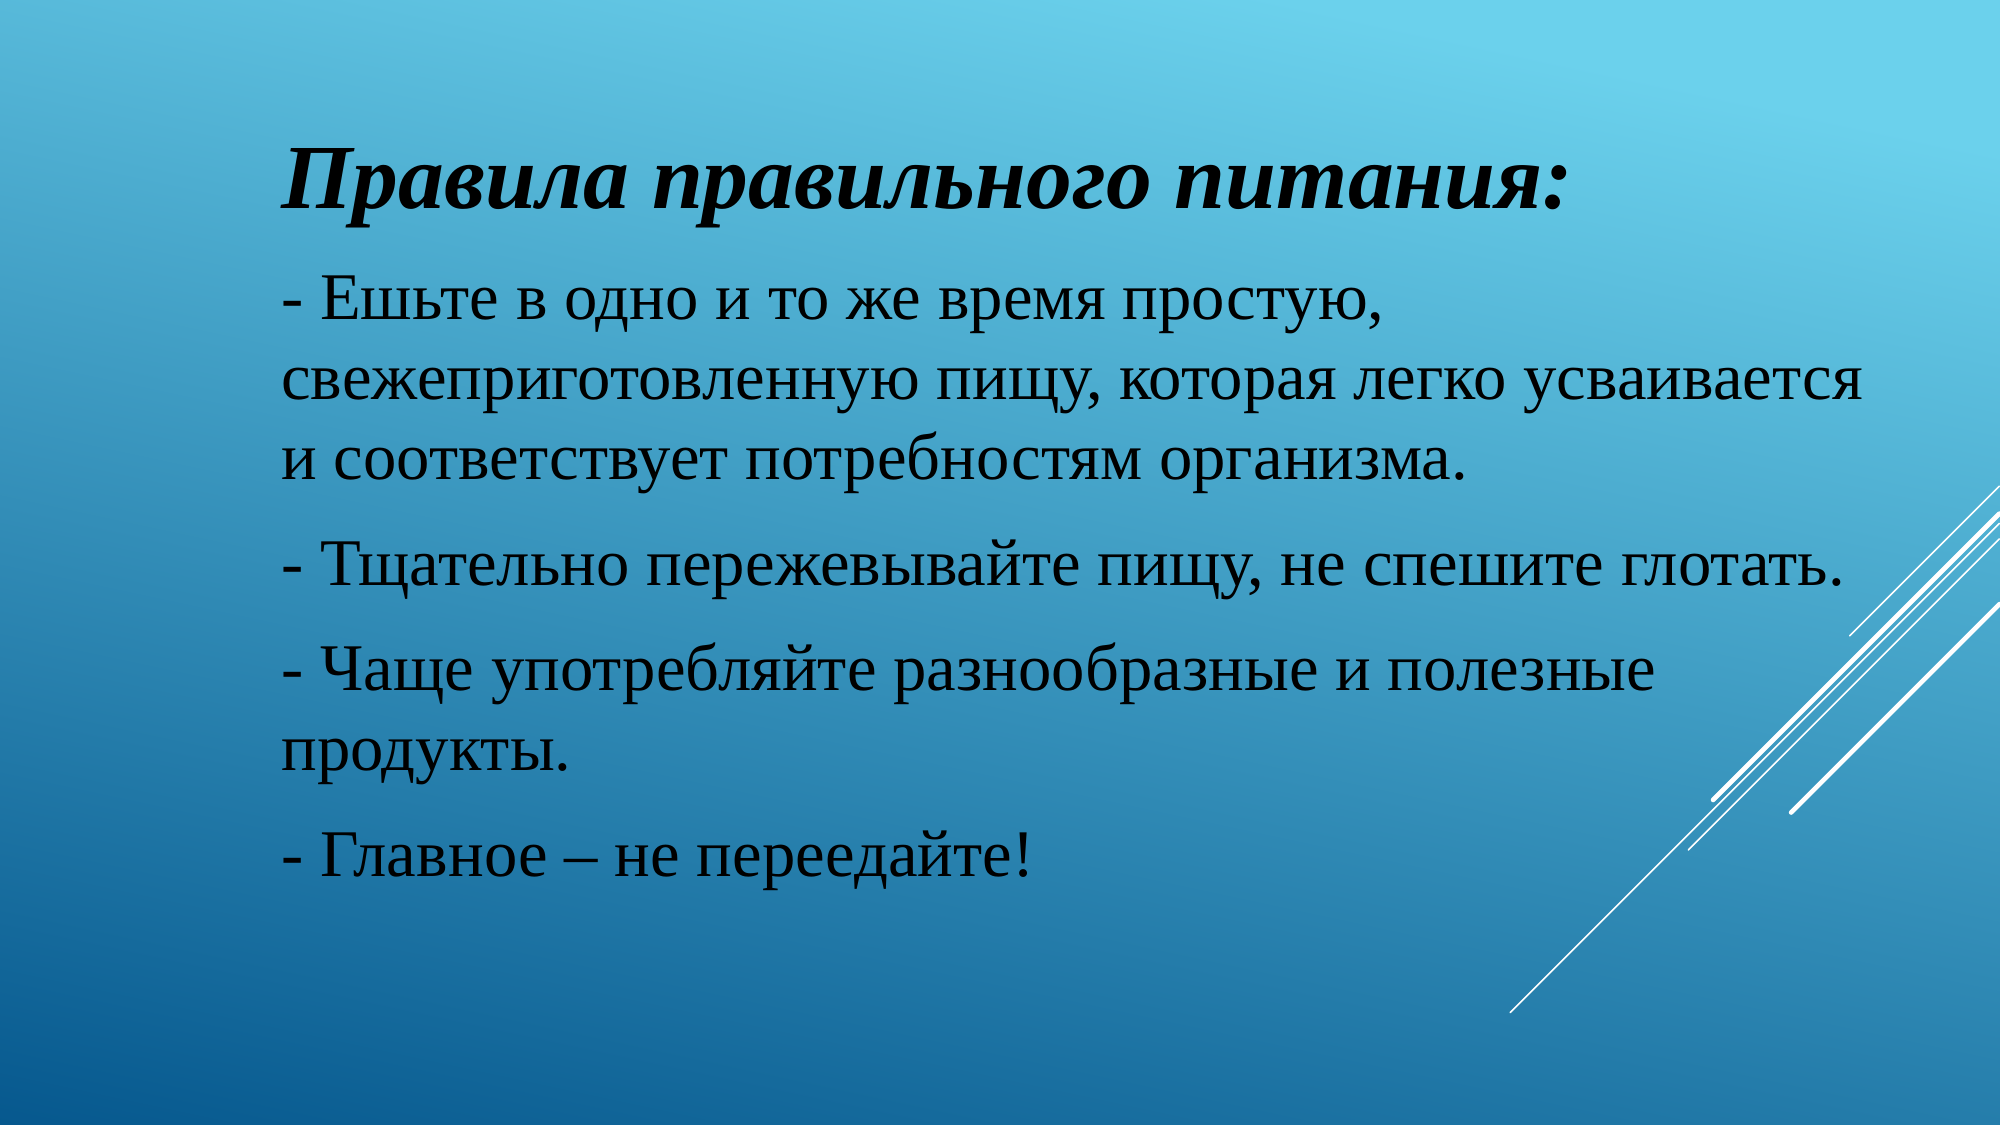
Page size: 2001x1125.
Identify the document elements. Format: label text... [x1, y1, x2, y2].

list Правила правильного питания: - Ешьте в одно и то же время простую, свежеприготовленную пищу, которая легко усваивается и соответствует потребностям организма. - Тщательно пережевывайте пищу, не спешите глотать. - Чаще употребляйте разнообразные и полезные продукты. - Главное – не переедайте! [266, 206, 1893, 800]
